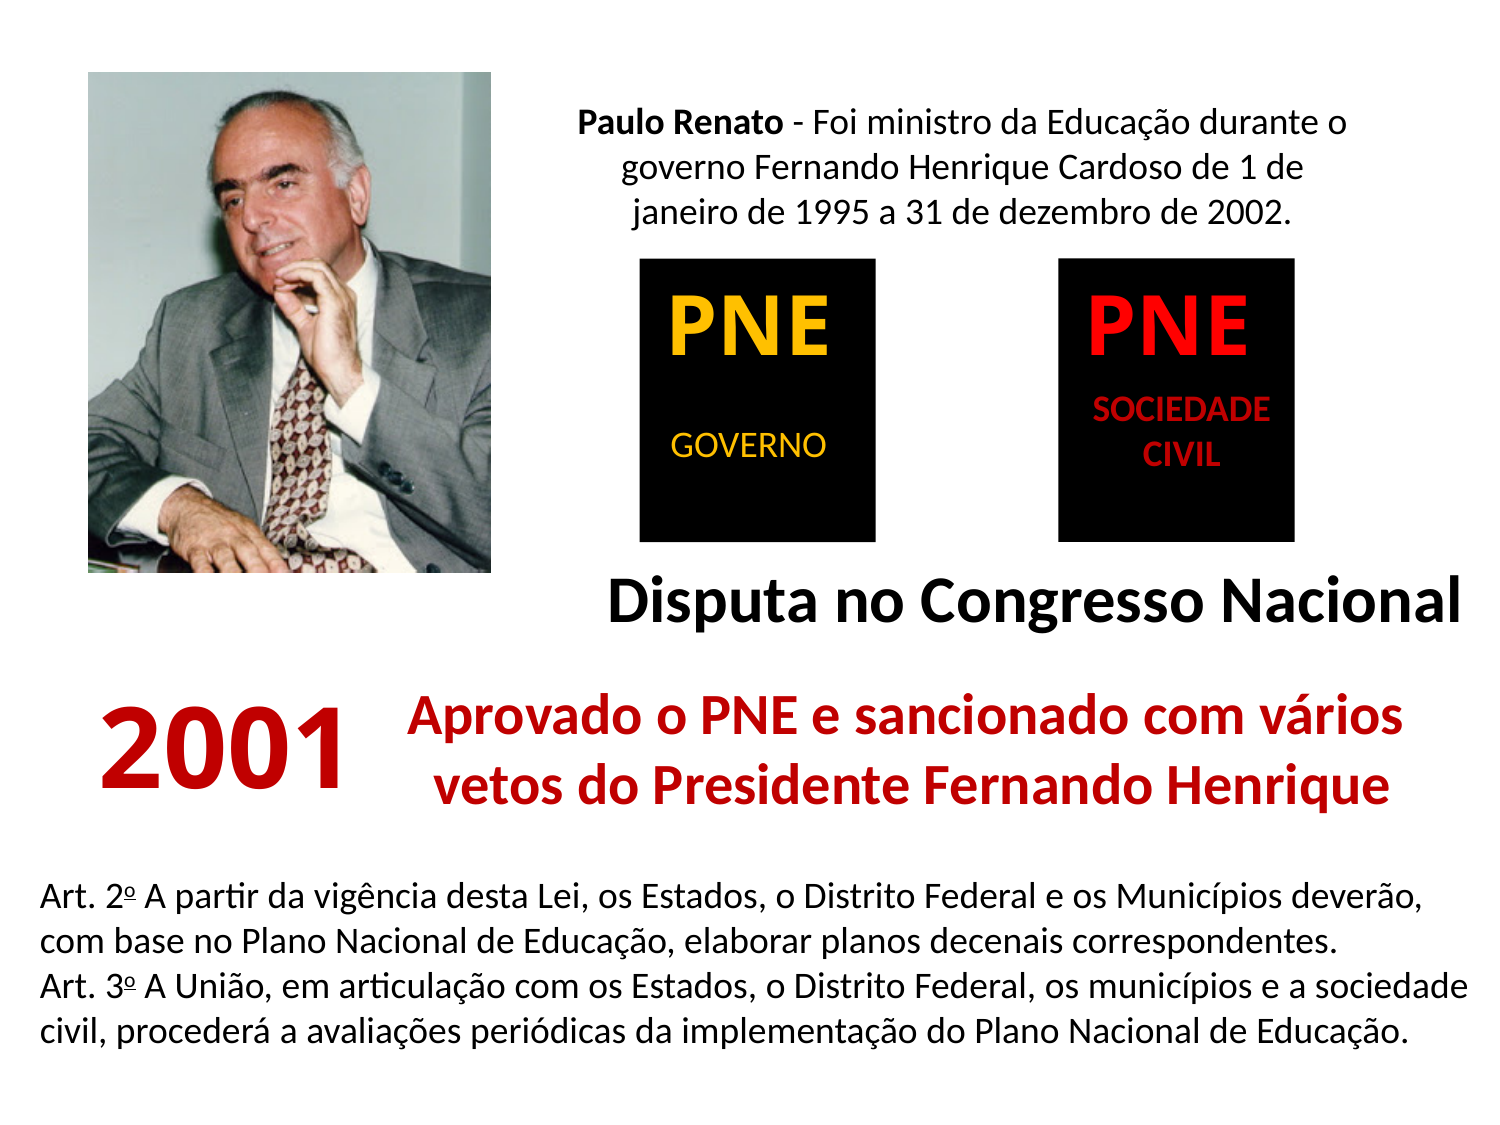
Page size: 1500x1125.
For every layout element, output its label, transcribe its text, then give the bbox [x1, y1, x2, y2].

text_box Art. 2o A partir da vigência desta Lei, os Estados, o Distrito Federal e os Municípios deverão, com base no Plano Nacional de Educação, elaborar planos decenais correspondentes. Art. 3o A União, em articulação com os Estados, o Distrito Federal, os municípios e a sociedade civil, procederá a avaliações periódicas da implementação do Plano Nacional de Educação. [25, 863, 1491, 1104]
text_box GOVERNO [655, 412, 843, 472]
text_box Disputa no Congresso Nacional [592, 548, 1479, 644]
picture [88, 72, 491, 573]
text_box 2001 [84, 668, 401, 819]
text_box PNE [1069, 264, 1266, 380]
text_box SOCIEDADE CIVIL [1077, 377, 1286, 482]
text_box PNE [650, 264, 848, 380]
text_box [637, 257, 878, 544]
text_box [1056, 256, 1297, 544]
text_box Aprovado o PNE e sancionado com vários vetos do Presidente Fernando Henrique [392, 668, 1433, 824]
text_box Paulo Renato - Foi ministro da Educação durante o governo Fernando Henrique Cardoso de 1 de janeiro de 1995 a 31 de dezembro de 2002. [549, 89, 1376, 240]
